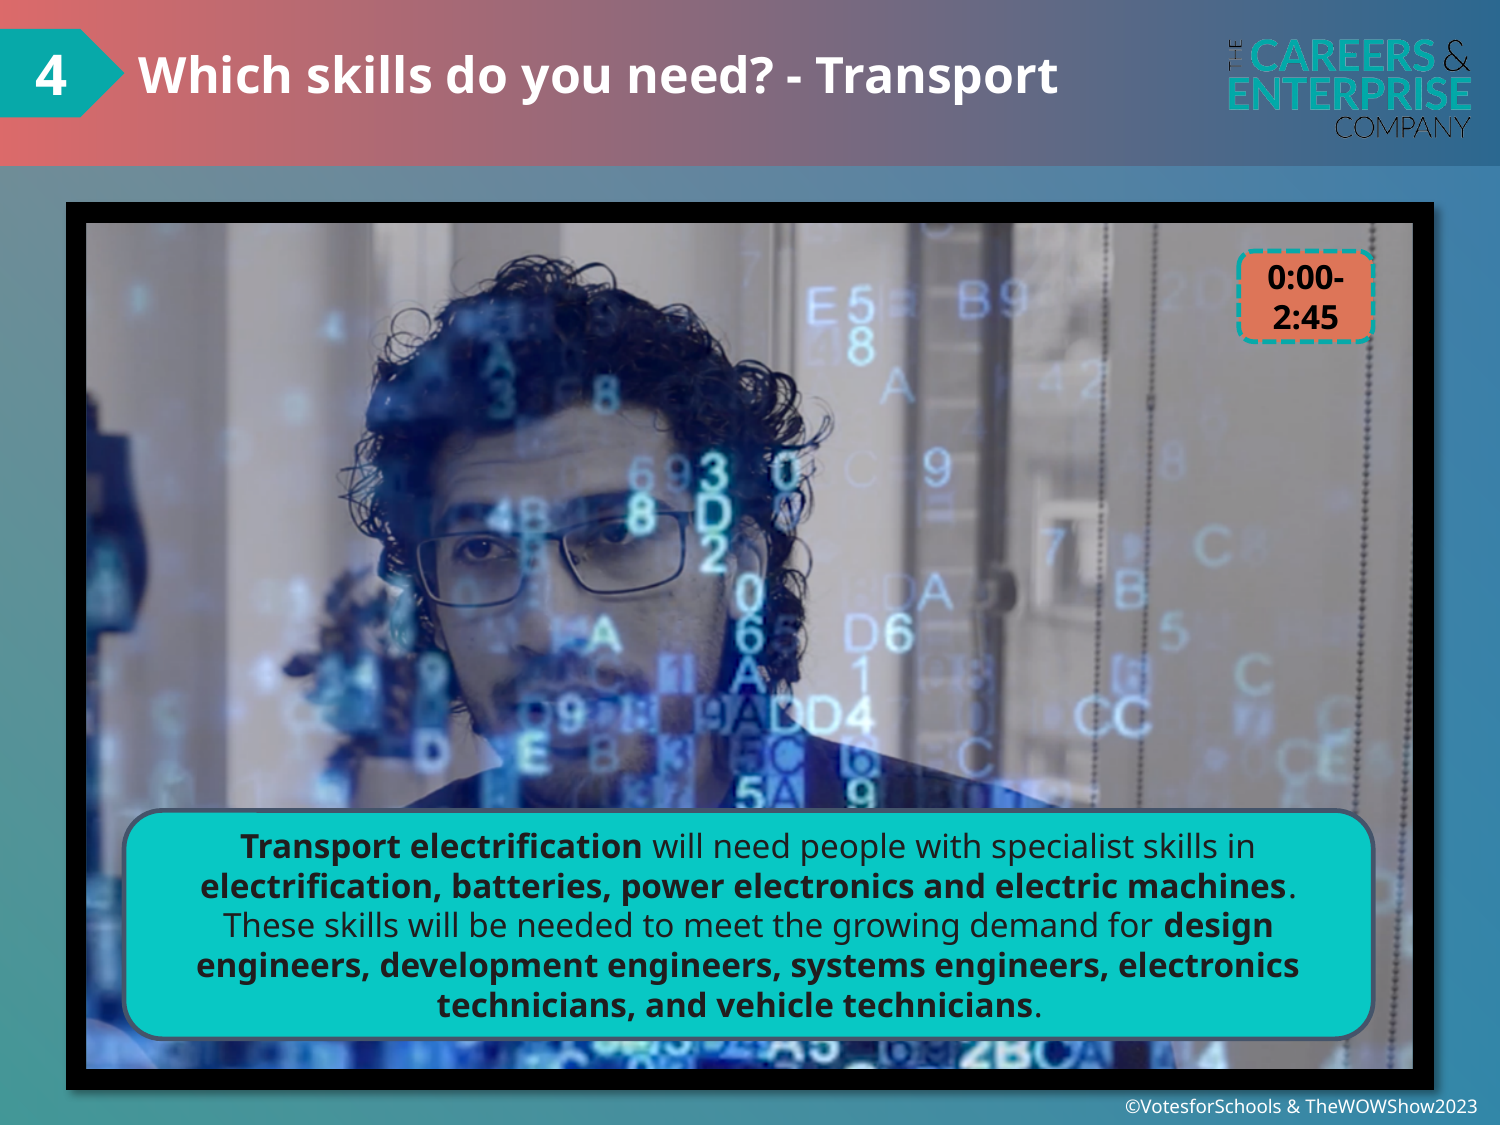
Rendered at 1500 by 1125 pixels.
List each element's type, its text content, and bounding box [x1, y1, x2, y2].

text_box Which skills do you need? - Transport [124, 29, 1215, 118]
text_box ©VotesforSchools & TheWOWShow2023 [1044, 1075, 1493, 1125]
text_box [0, 166, 1500, 1125]
text_box 4 [0, 28, 124, 118]
picture [86, 222, 1413, 1069]
picture [1215, 28, 1483, 148]
